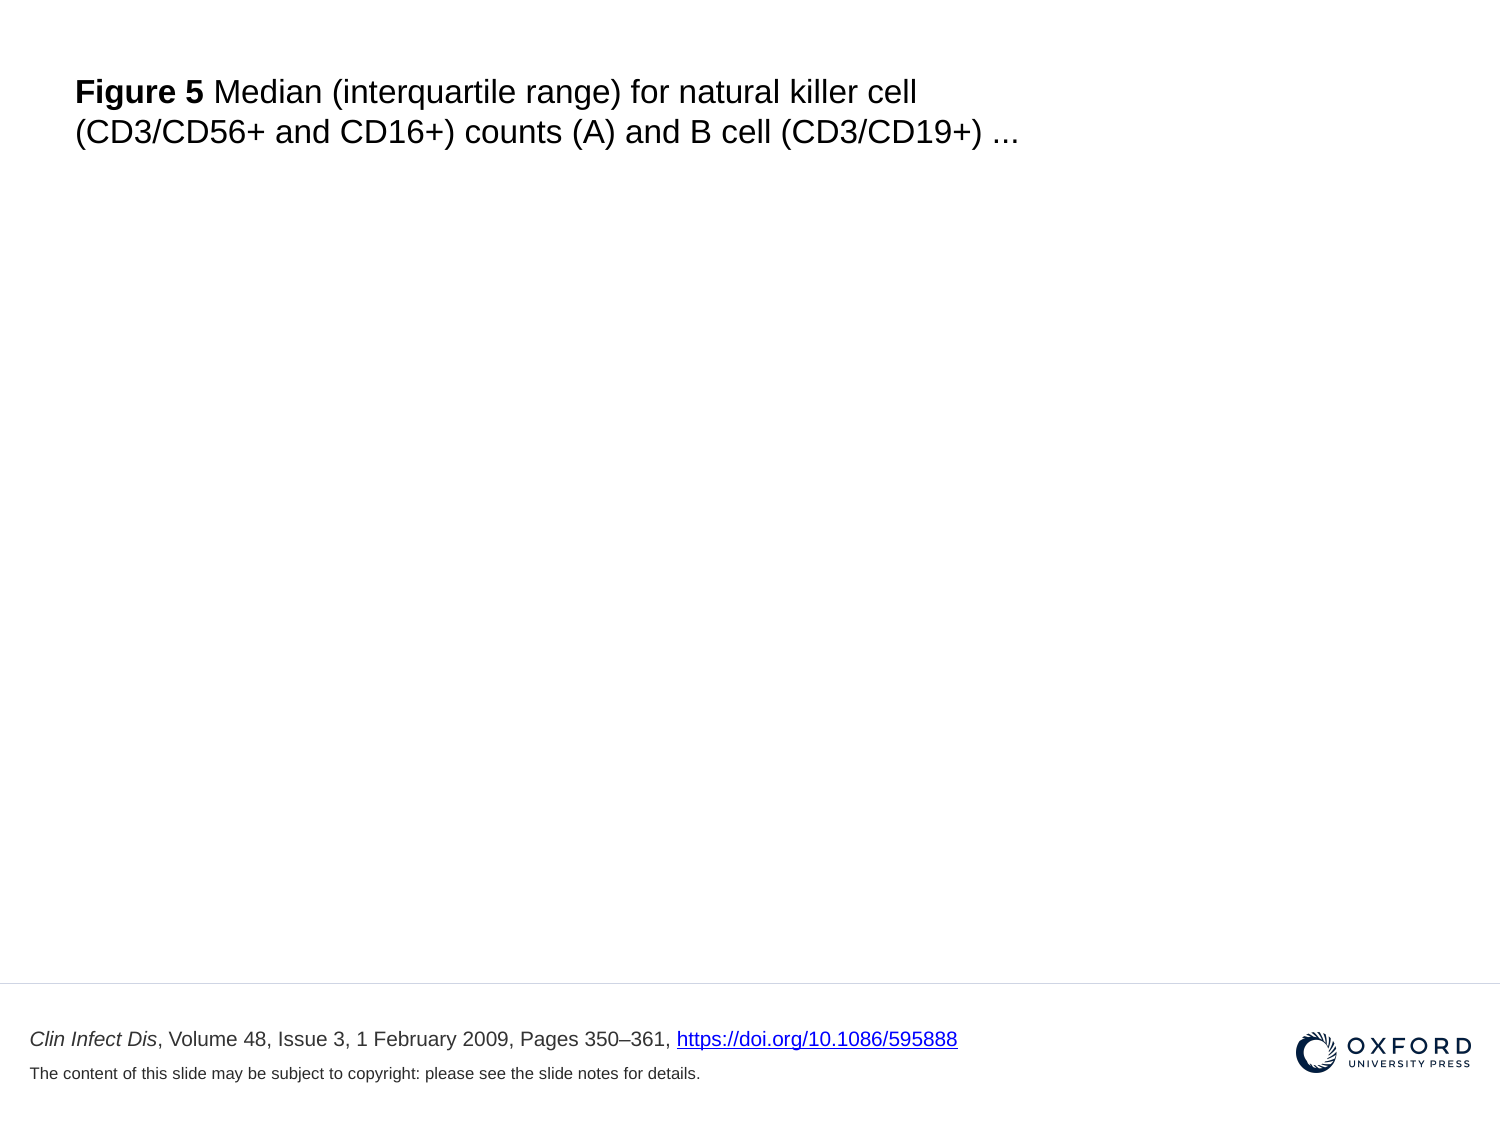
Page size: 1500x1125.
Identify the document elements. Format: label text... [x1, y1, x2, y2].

picture [1296, 1032, 1471, 1073]
title Figure 5 Median (interquartile range) for natural killer cell (CD3/CD56+ and CD16+) counts (A) and B cell (CD3/CD19+) ... [75, 69, 1078, 171]
footer Clin Infect Dis, Volume 48, Issue 3, 1 February 2009, Pages 350–361, https://doi.org/10.1086/595888 The content of this slide may be subject to copyright: please see the slide notes for details. [0, 983, 1260, 1125]
